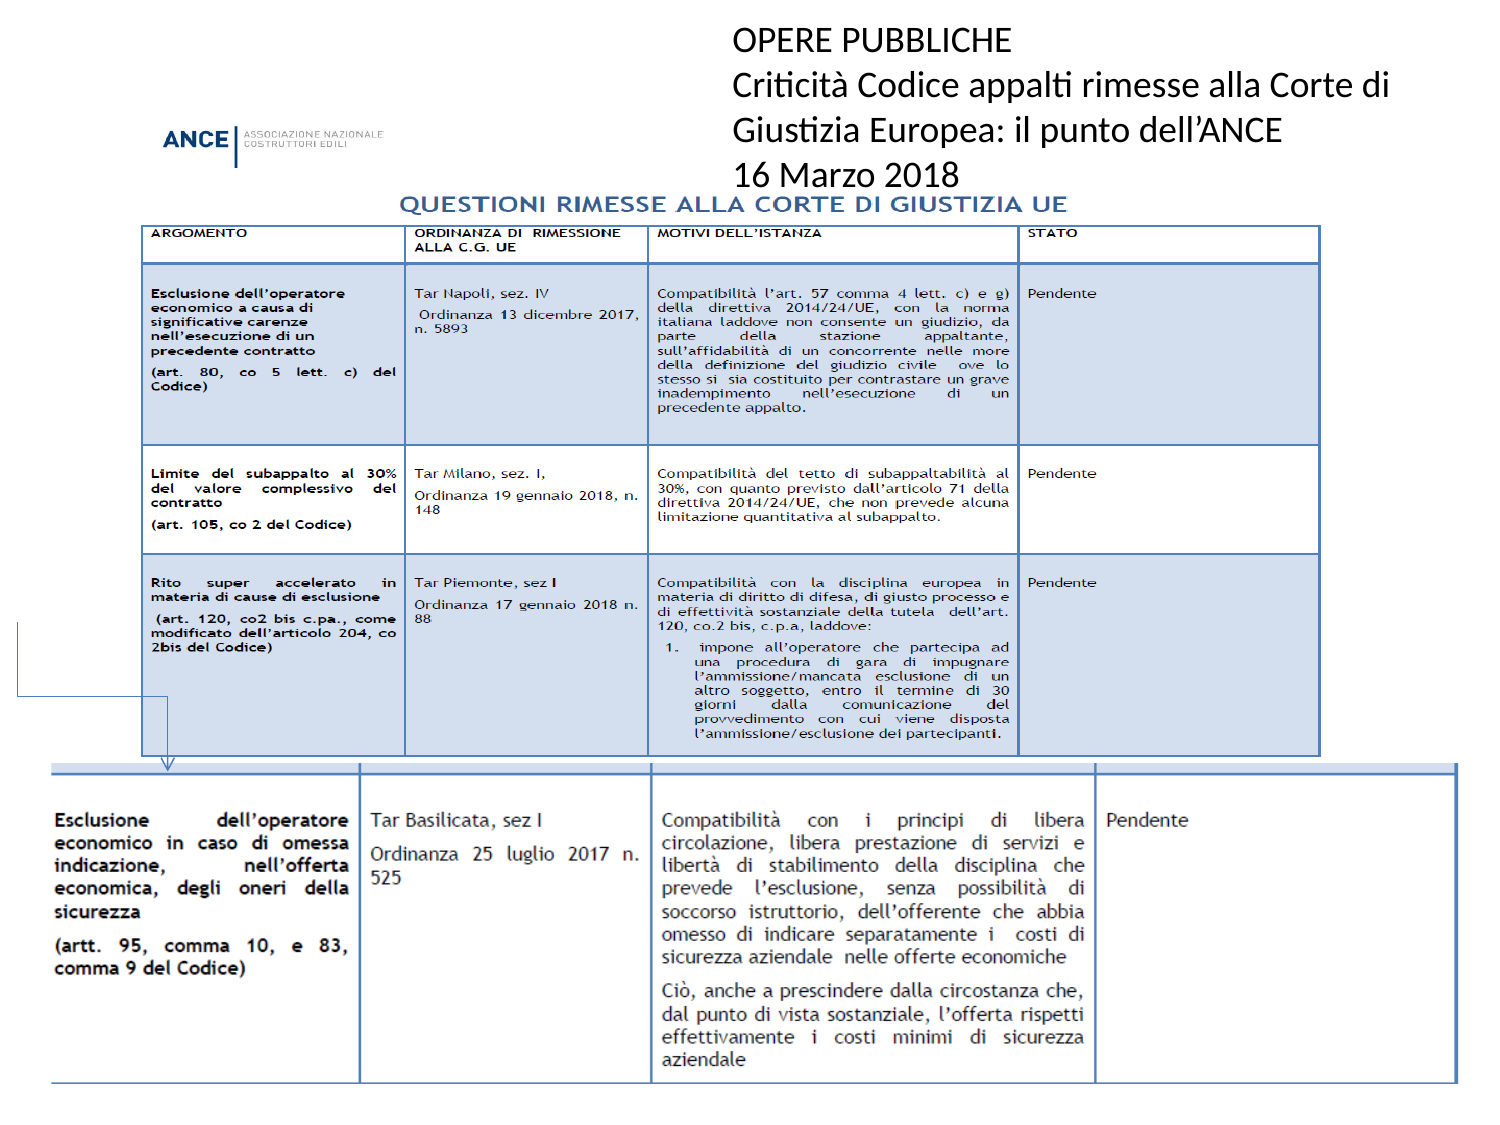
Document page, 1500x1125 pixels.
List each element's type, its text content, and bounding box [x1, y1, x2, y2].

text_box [17, 621, 168, 772]
picture [51, 119, 1500, 1084]
text_box OPERE PUBBLICHE Criticità Codice appalti rimesse alla Corte di Giustizia Europea: il punto dell’ANCE 16 Marzo 2018 [717, 7, 1424, 202]
